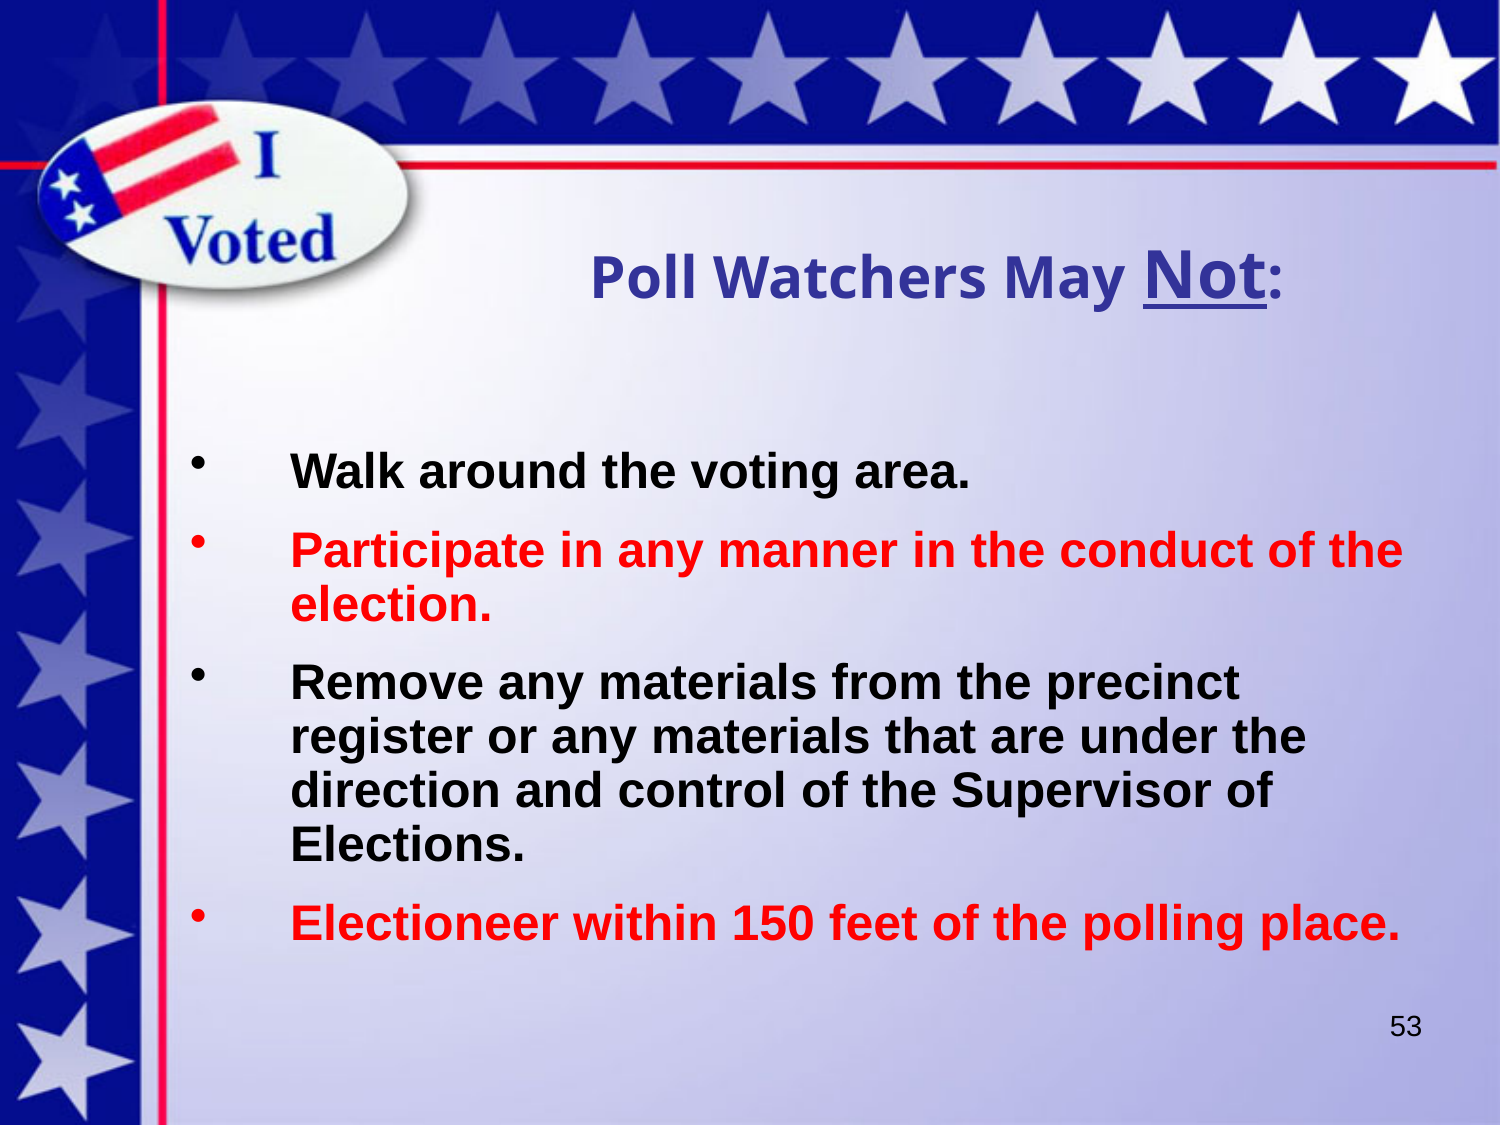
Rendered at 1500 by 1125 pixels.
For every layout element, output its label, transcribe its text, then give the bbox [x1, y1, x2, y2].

text_box Poll Watchers May Not: [574, 224, 1313, 320]
list Walk around the voting area. Participate in any manner in the conduct of the election. Remove any materials from the precinct register or any materials that are under the direction and control of the Supervisor of Elections. Electioneer within 150 feet of the polling place. [174, 437, 1426, 988]
slide_number 53 [662, 999, 1438, 1088]
picture [0, 0, 1500, 1125]
